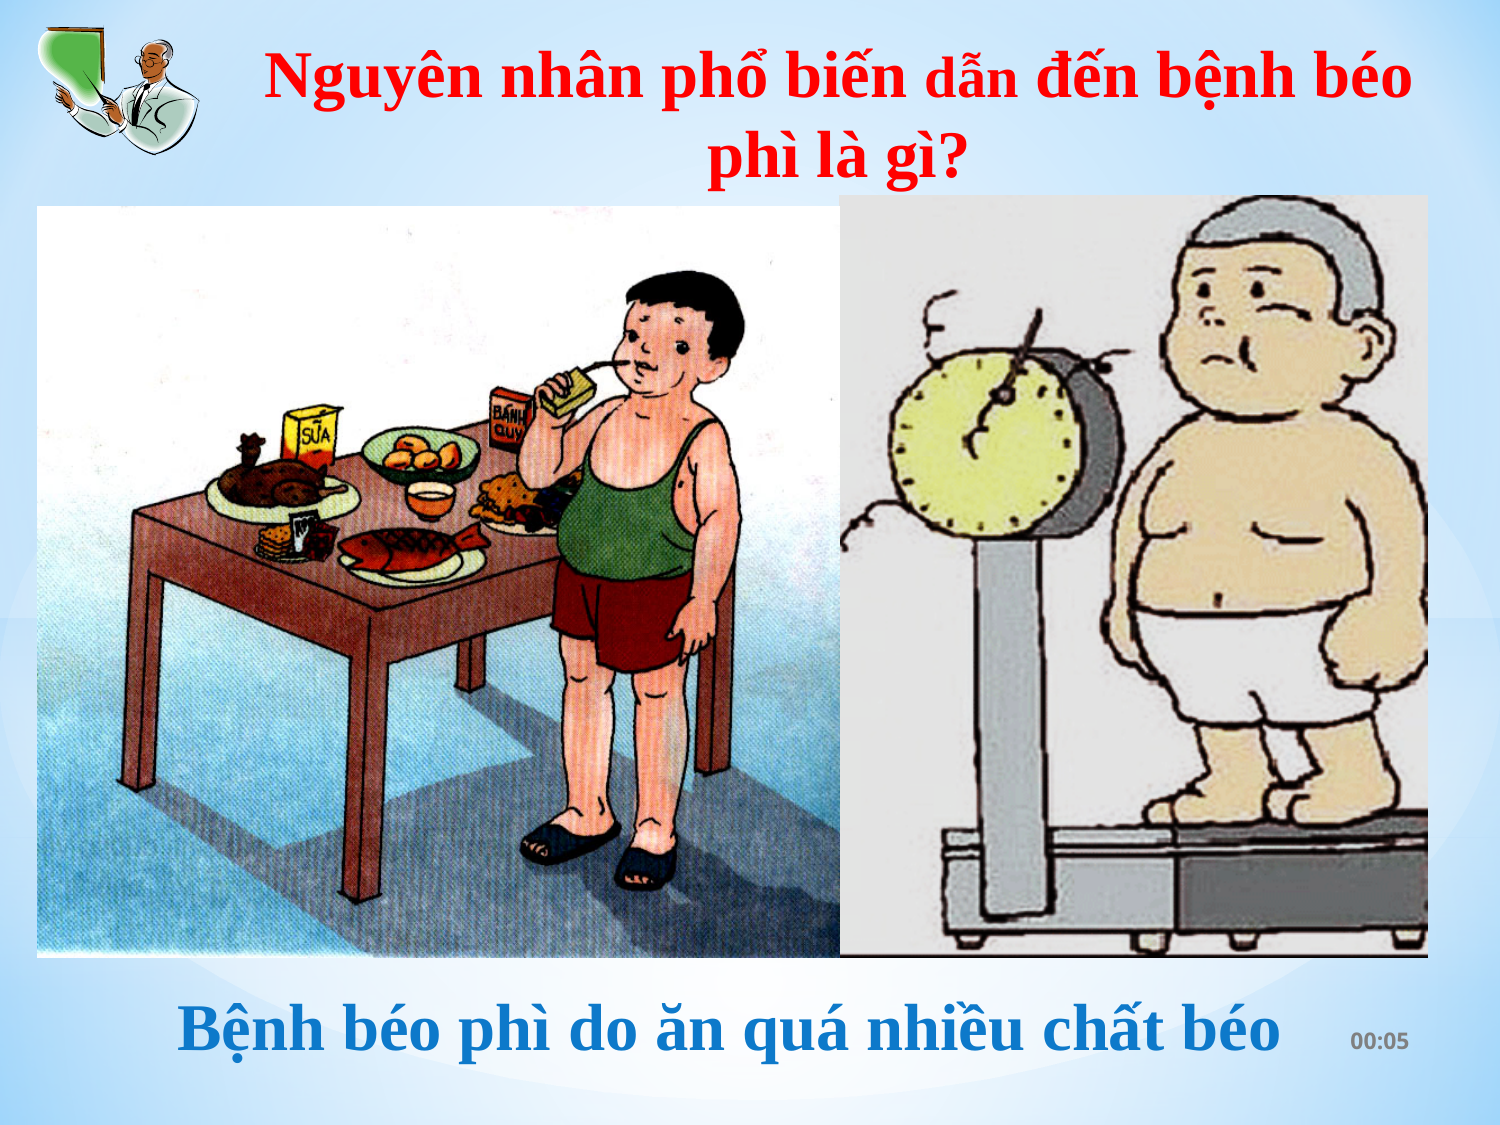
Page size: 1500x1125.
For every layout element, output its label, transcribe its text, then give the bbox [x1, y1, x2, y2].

text_box Bệnh béo phì do ăn quá nhiều chất béo [162, 976, 1300, 1072]
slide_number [1012, 1012, 1425, 1073]
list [839, 195, 1428, 959]
picture [37, 24, 201, 156]
text_box Nguyên nhân phổ biến dẫn đến bệnh béo phì là gì? [222, 22, 1457, 198]
picture [37, 206, 840, 959]
